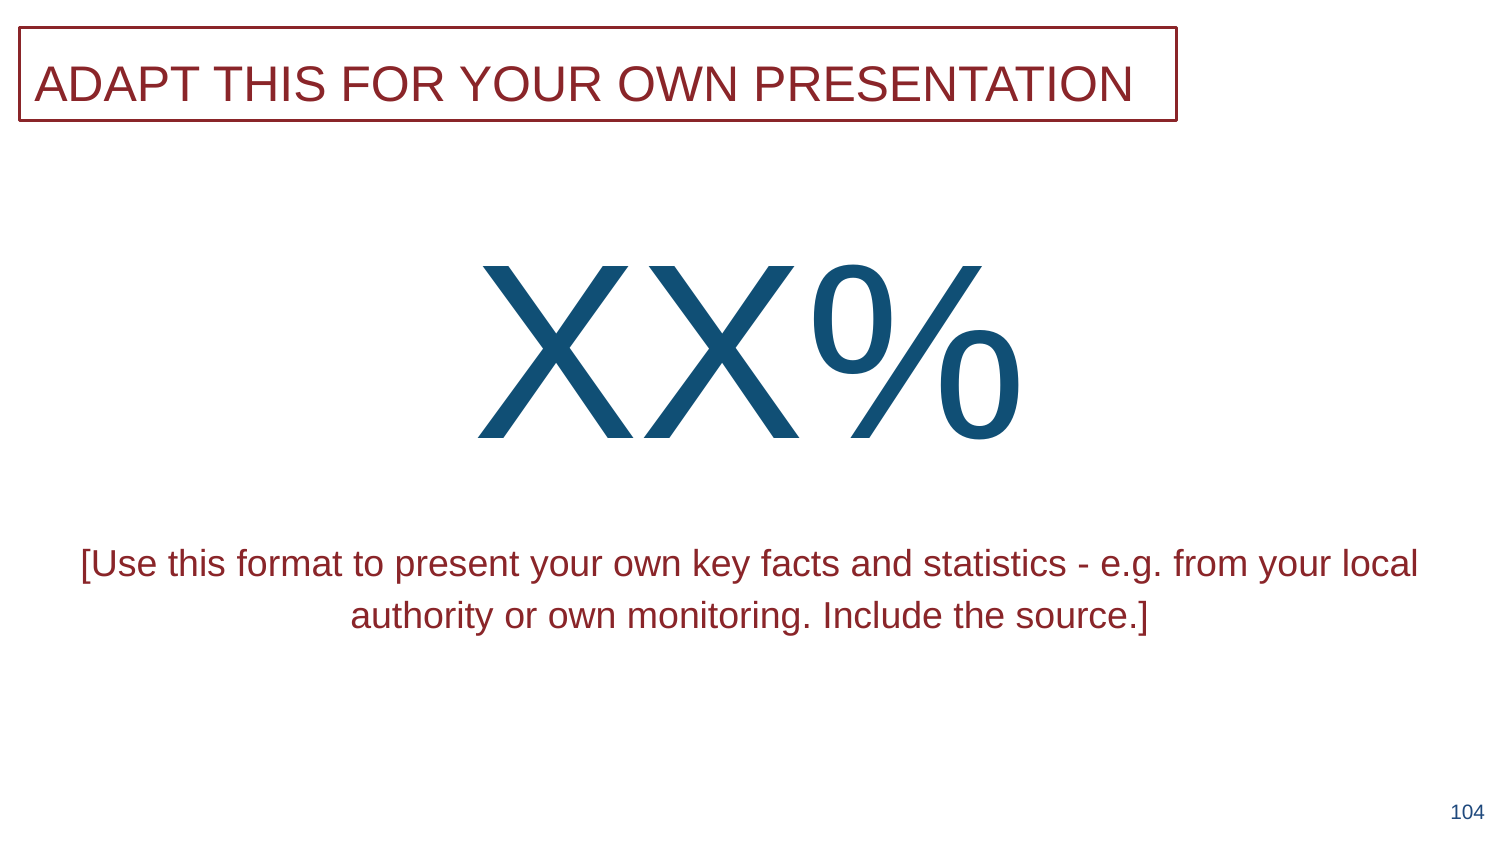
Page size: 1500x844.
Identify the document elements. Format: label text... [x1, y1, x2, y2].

slide_number 104 [1410, 779, 1500, 844]
subtitle ADAPT THIS FOR YOUR OWN PRESENTATION [19, 27, 1177, 121]
list [Use this format to present your own key facts and statistics - e.g. from your local authority or own monitoring. Include the source.] [51, 517, 1449, 731]
title XX% [51, 181, 1449, 504]
